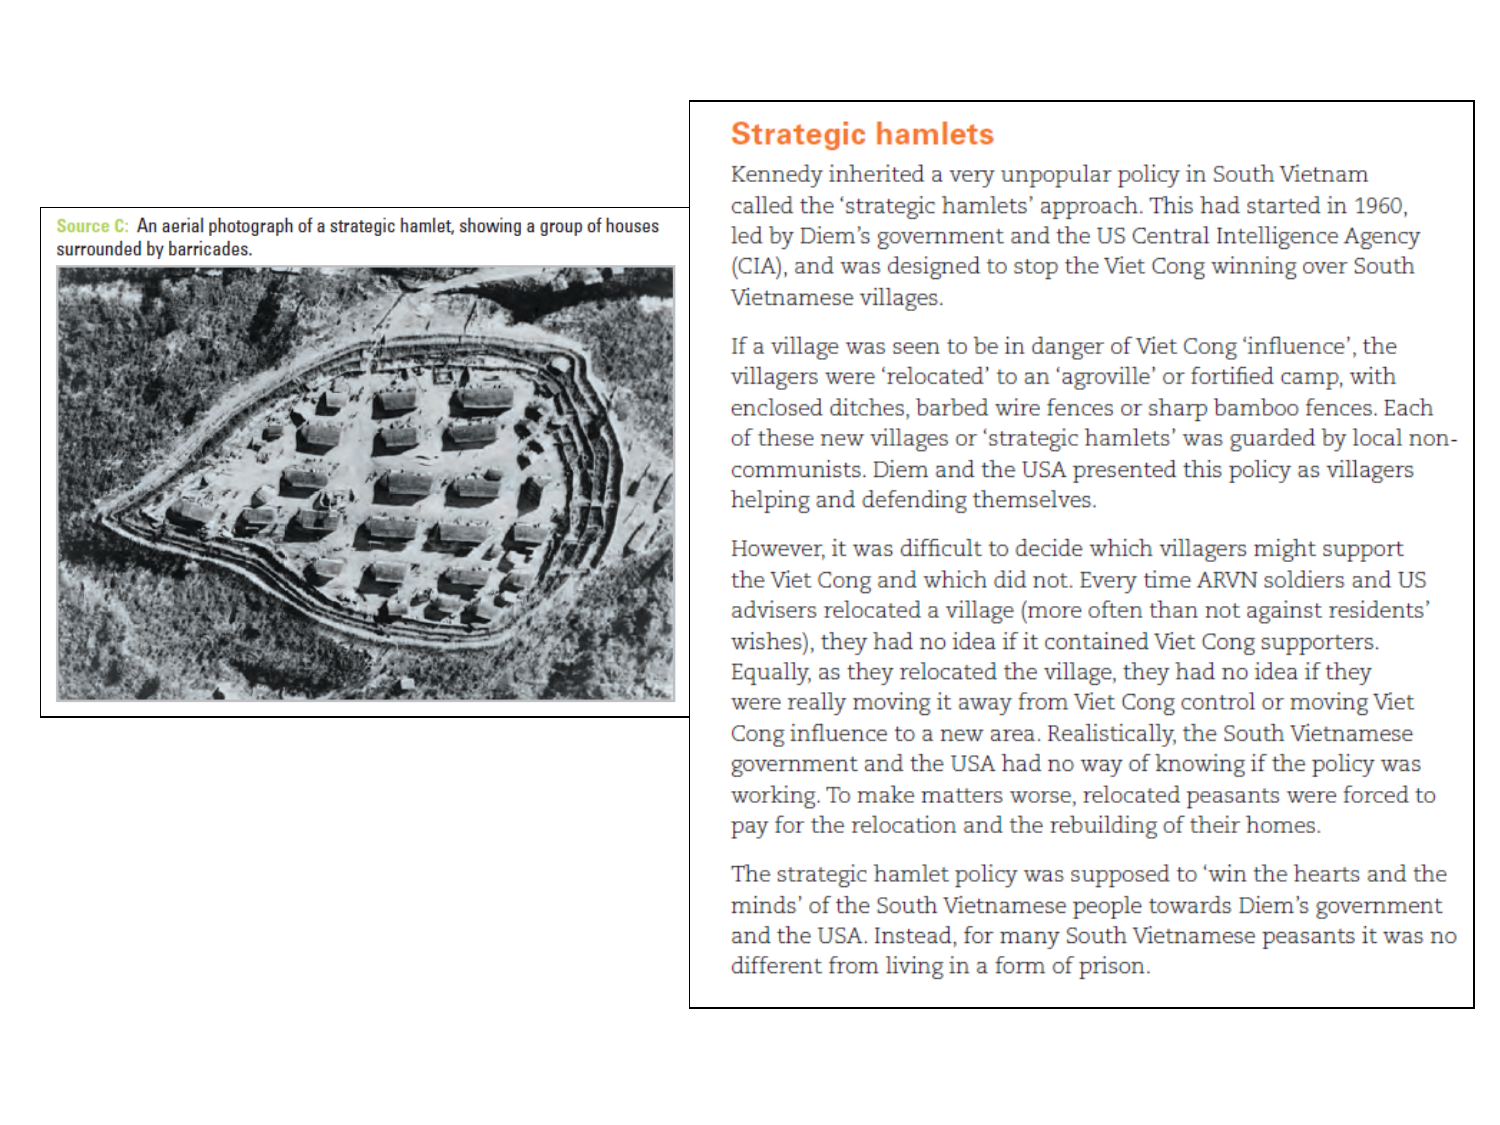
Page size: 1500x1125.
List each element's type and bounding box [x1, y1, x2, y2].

picture [41, 101, 1474, 1008]
